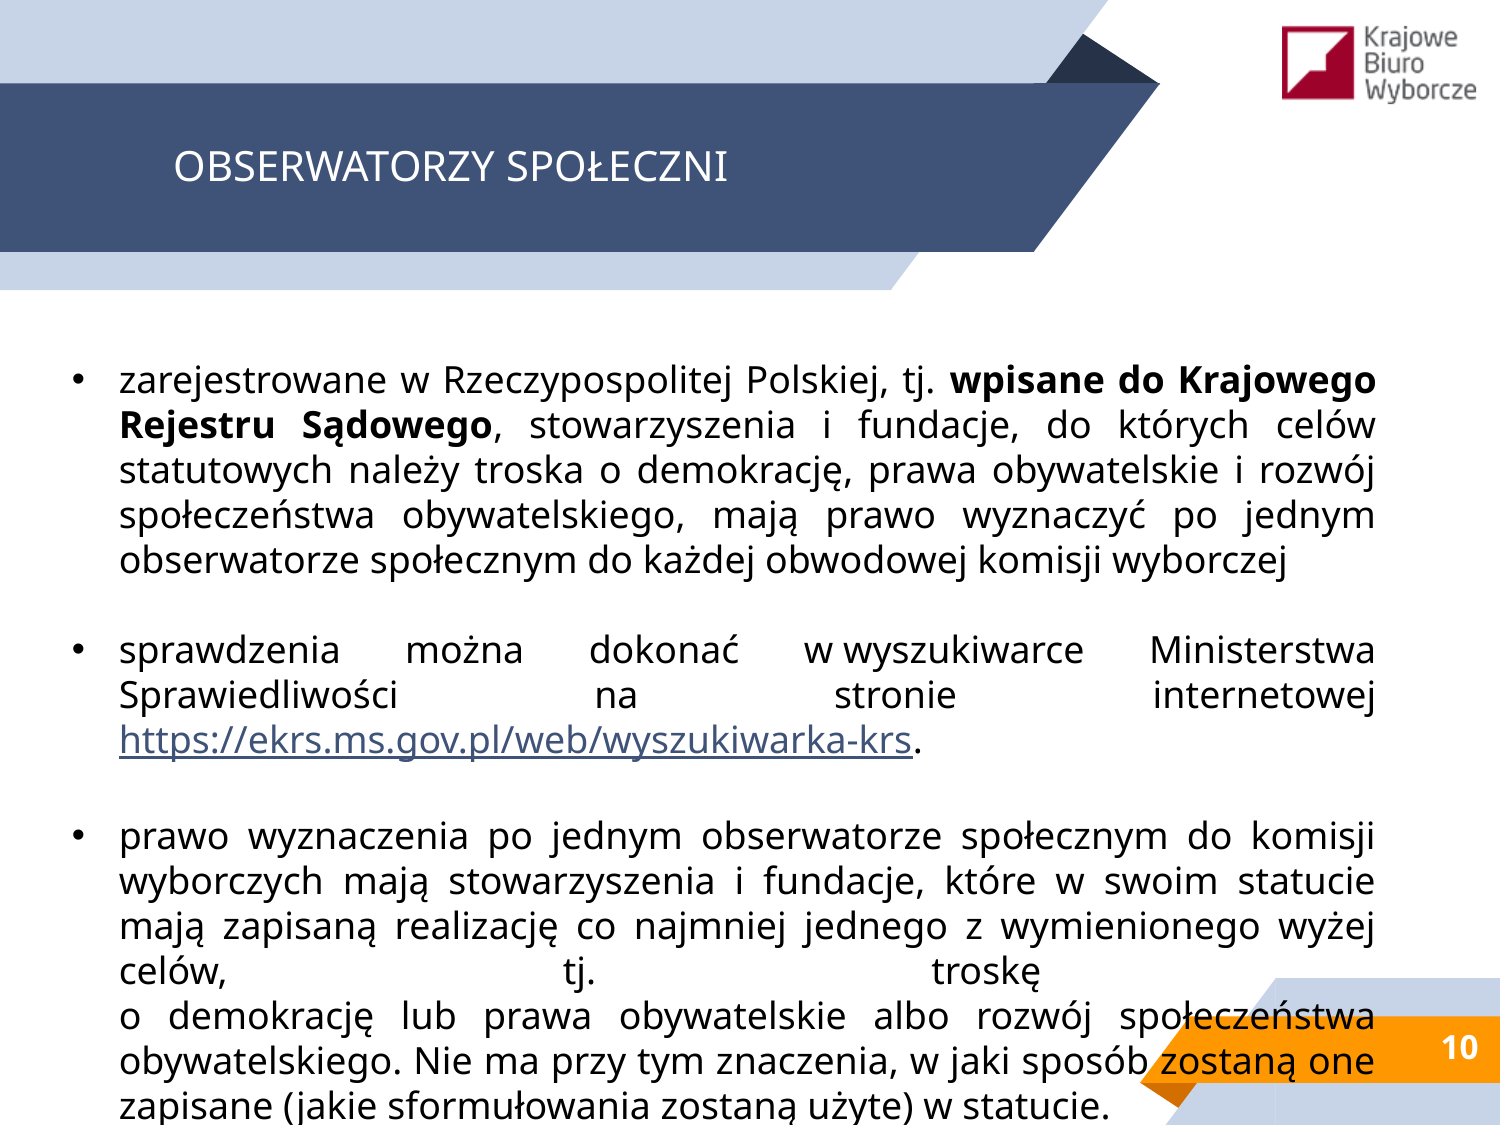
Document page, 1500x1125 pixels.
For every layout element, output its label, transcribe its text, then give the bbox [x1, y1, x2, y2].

slide_number 10 [1249, 1014, 1494, 1084]
text_box OBSERWATORZY SPOŁECZNI [158, 132, 755, 197]
picture [1282, 23, 1478, 107]
text_box zarejestrowane w Rzeczypospolitej Polskiej, tj. wpisane do Krajowego Rejestru Sądowego, stowarzyszenia i fundacje, do których celów statutowych należy troska o demokrację, prawa obywatelskie i rozwój społeczeństwa obywatelskiego, mają prawo wyznaczyć po jednym obserwatorze społecznym do każdej obwodowej komisji wyborczej sprawdzenia można dokonać w wyszukiwarce Ministerstwa Sprawiedliwości na stronie internetowej https://ekrs.ms.gov.pl/web/wyszukiwarka-krs. prawo wyznaczenia po jednym obserwatorze społecznym do komisji wyborczych mają stowarzyszenia i fundacje, które w swoim statucie mają zapisaną realizację co najmniej jednego z wymienionego wyżej celów, tj. troskę o demokrację lub prawa obywatelskie albo rozwój społeczeństwa obywatelskiego. Nie ma przy tym znaczenia, w jaki sposób zostaną one zapisane (jakie sformułowania zostaną użyte) w statucie. [57, 278, 1392, 1125]
